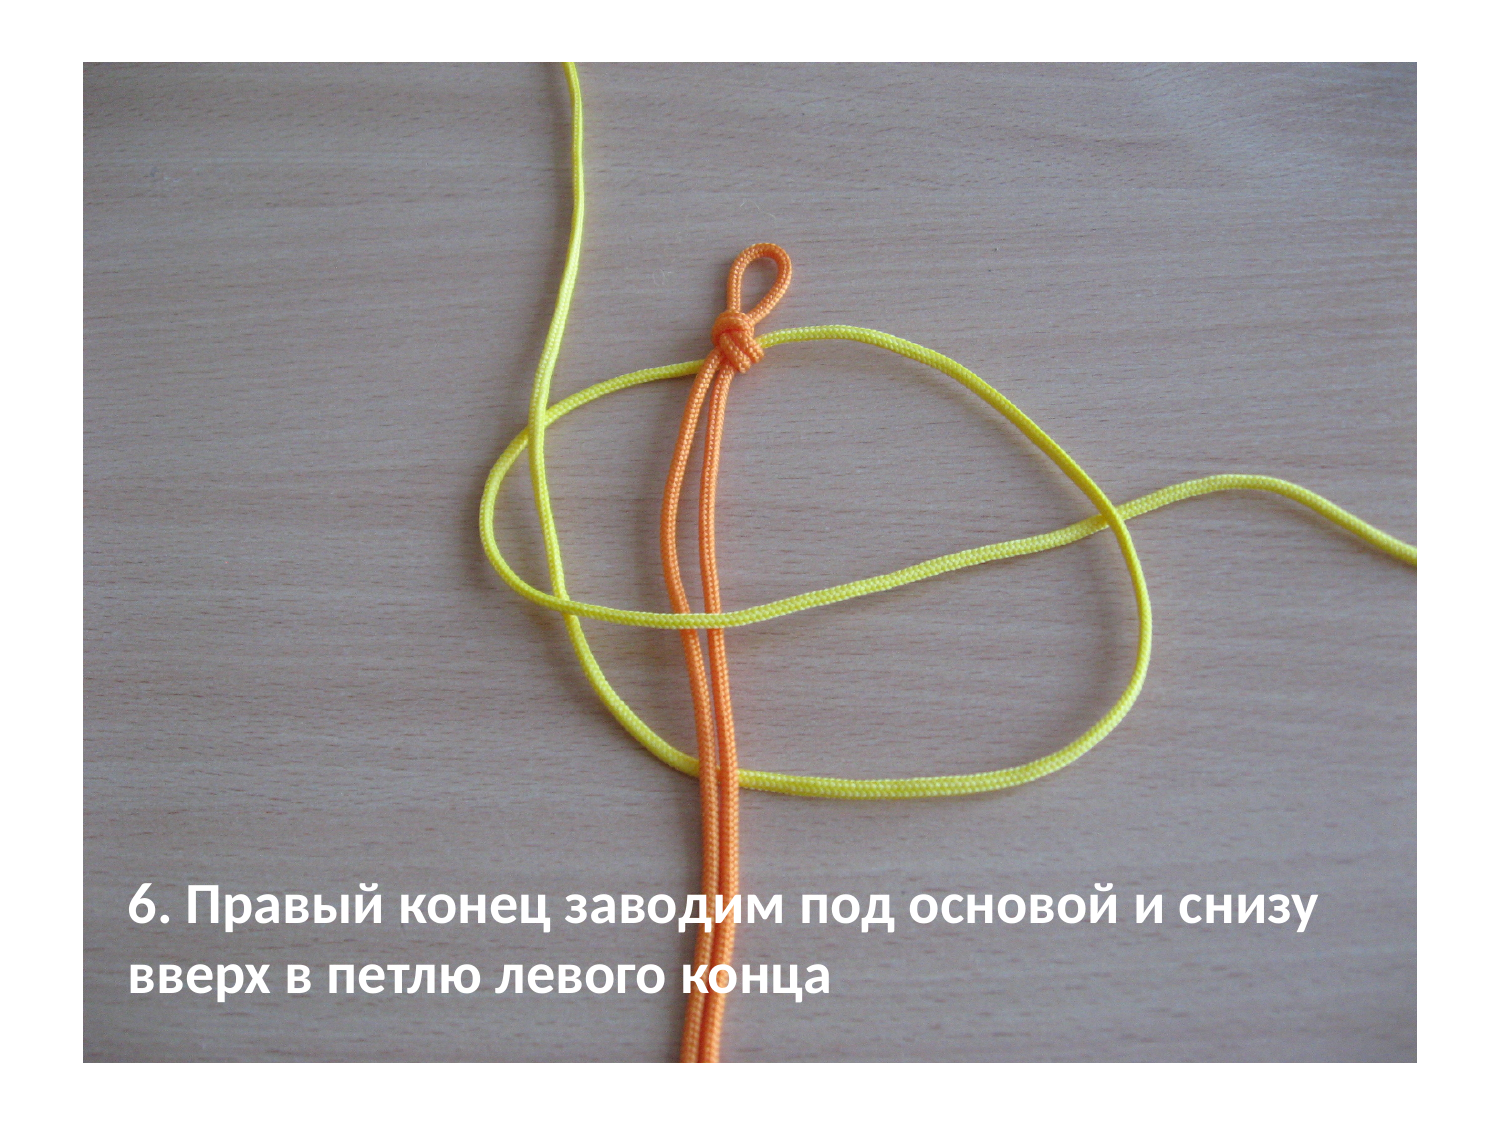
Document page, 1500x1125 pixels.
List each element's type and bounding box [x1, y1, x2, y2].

picture [83, 62, 1417, 1063]
